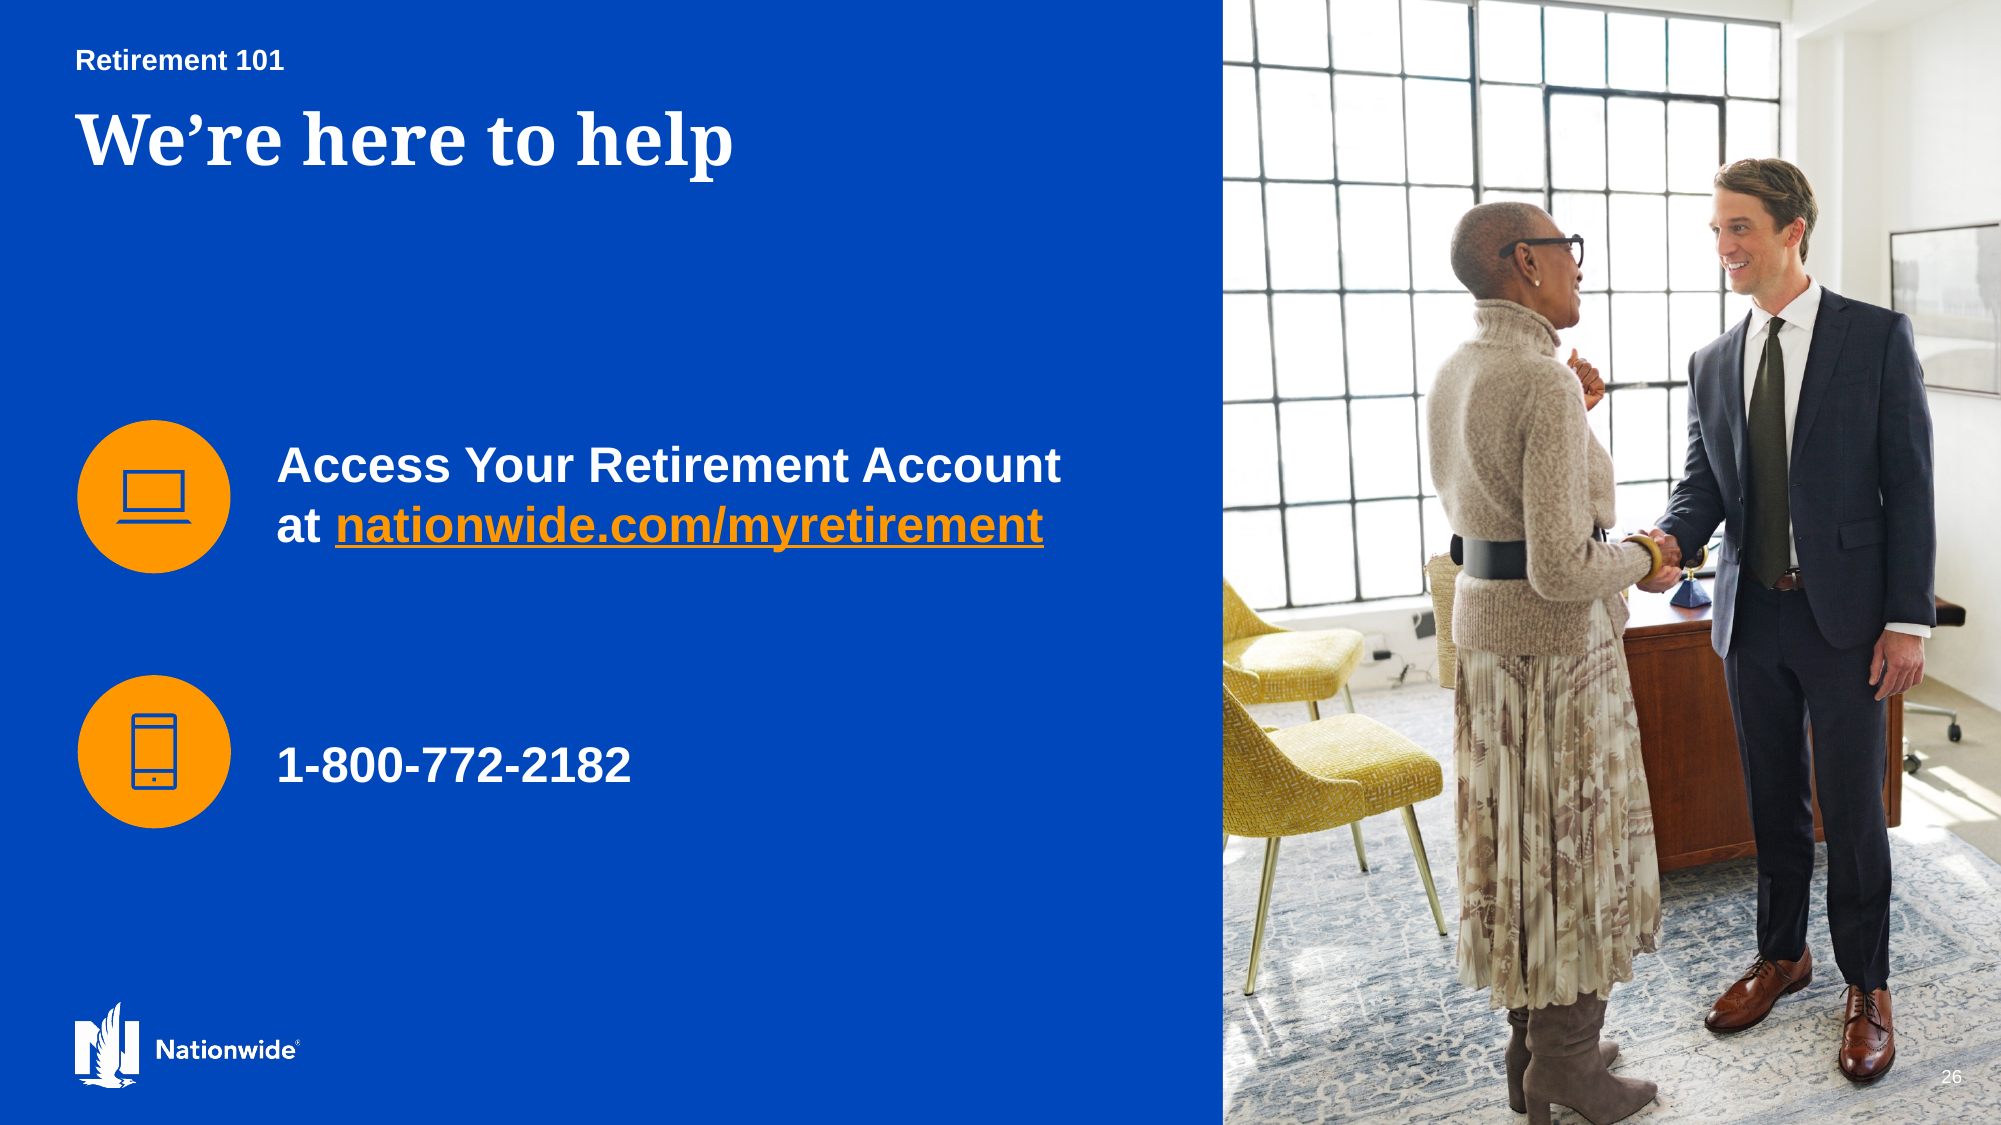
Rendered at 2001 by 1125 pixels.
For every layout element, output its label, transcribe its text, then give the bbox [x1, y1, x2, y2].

list Retirement 101 [75, 37, 1222, 75]
picture [1222, 0, 2001, 1125]
text_box [77, 420, 231, 574]
text_box Access Your Retirement Account at nationwide.com/myretirement 1-800-772-2182 [276, 432, 1073, 793]
title We’re here to help [75, 104, 1222, 182]
text_box [77, 675, 231, 829]
